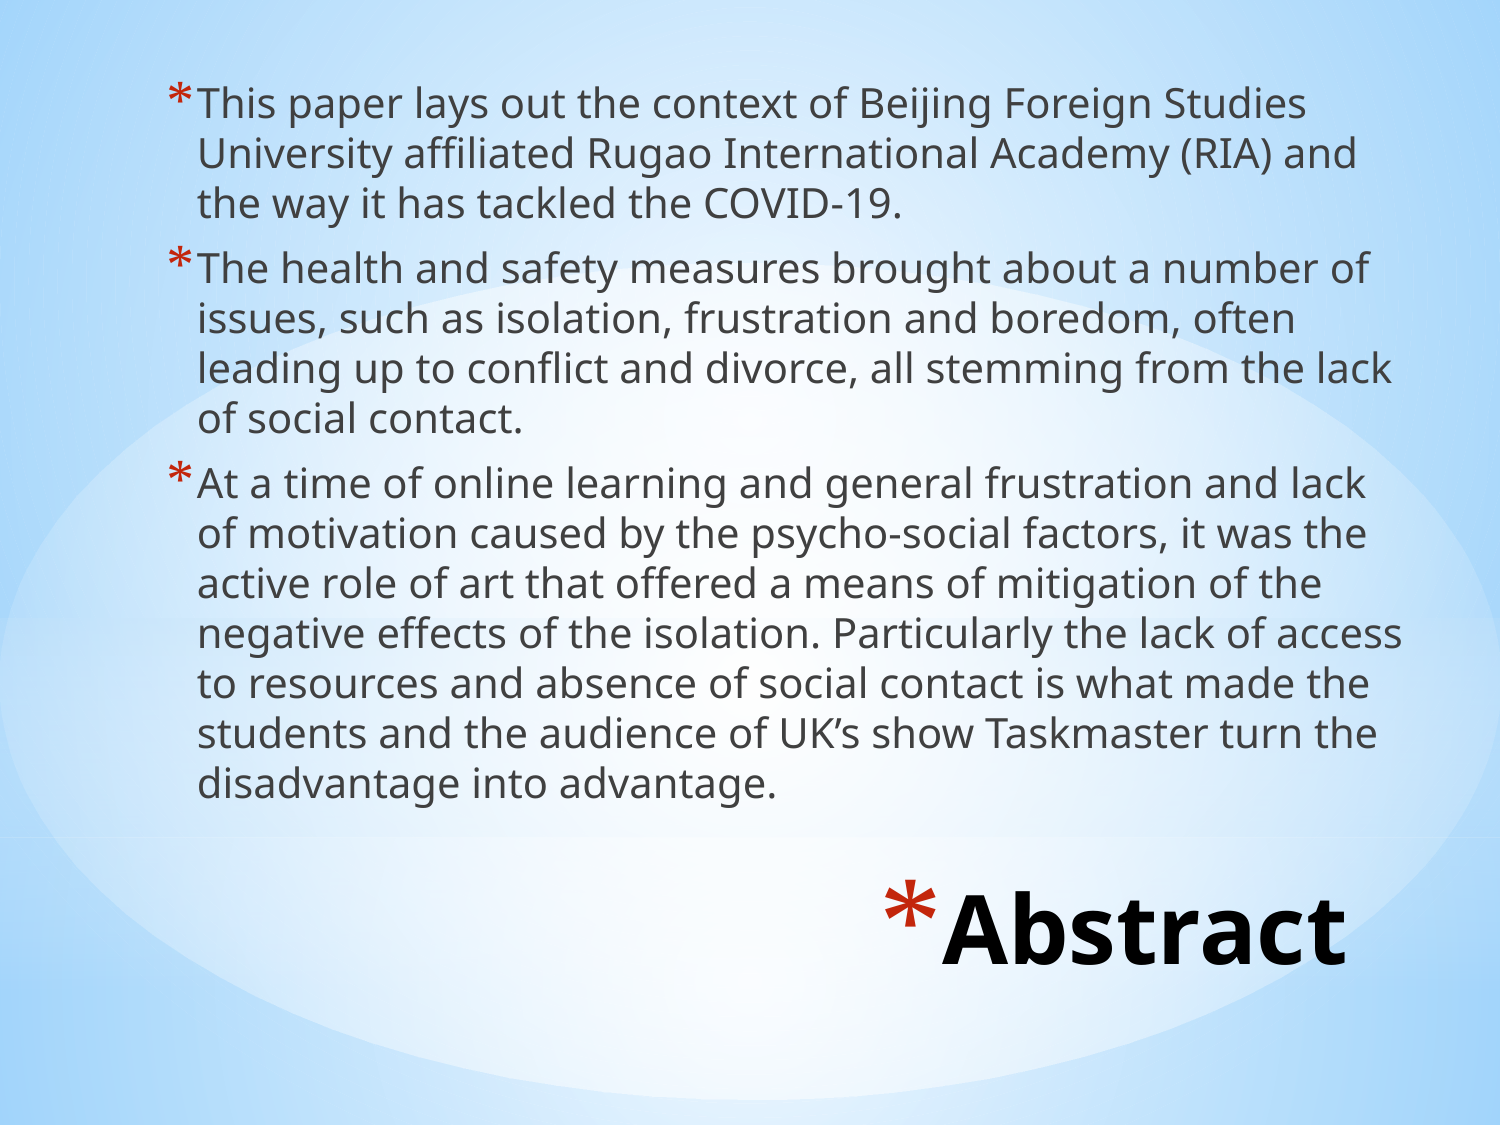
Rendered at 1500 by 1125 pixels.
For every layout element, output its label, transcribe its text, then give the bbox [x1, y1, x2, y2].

list This paper lays out the context of Beijing Foreign Studies University affiliated Rugao International Academy (RIA) and the way it has tackled the COVID-19. The health and safety measures brought about a number of issues, such as isolation, frustration and boredom, often leading up to conflict and divorce, all stemming from the lack of social contact. At a time of online learning and general frustration and lack of motivation caused by the psycho-social factors, it was the active role of art that offered a means of mitigation of the negative effects of the isolation. Particularly the lack of access to resources and absence of social contact is what made the students and the audience of UK’s show Taskmaster turn the disadvantage into advantage. [144, 69, 1426, 834]
title Abstract [294, 861, 1363, 1049]
